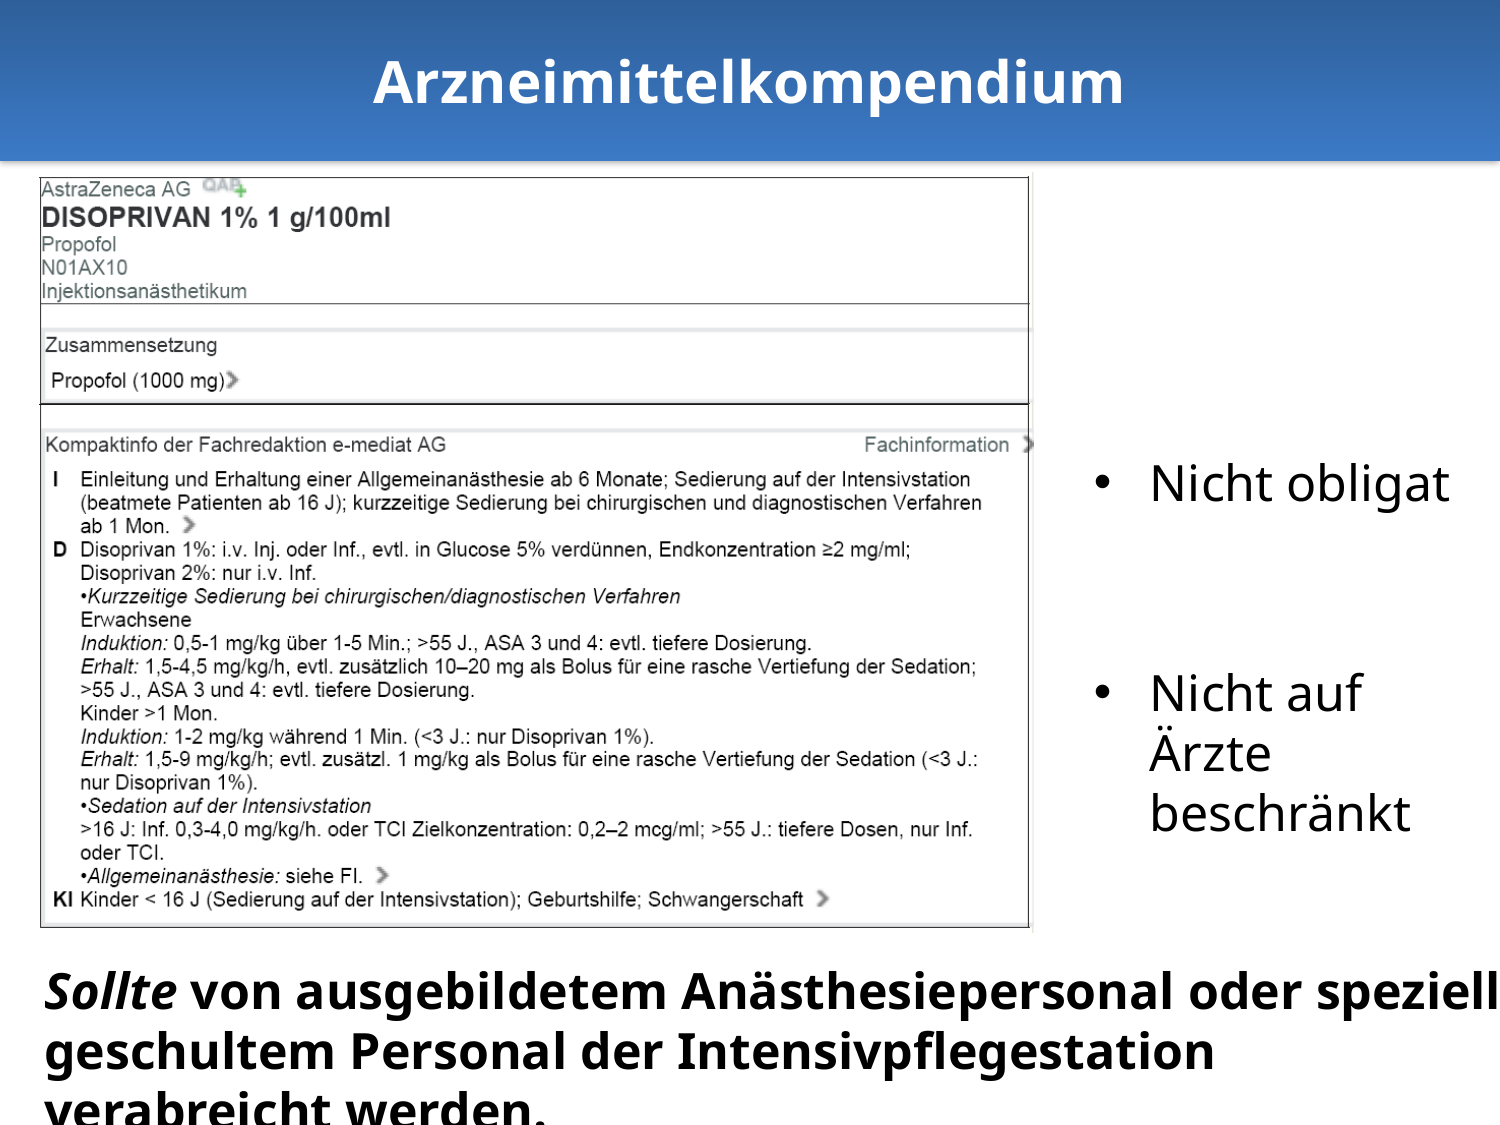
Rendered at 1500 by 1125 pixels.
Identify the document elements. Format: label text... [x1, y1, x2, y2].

text_box Arzneimittelkompendium [0, 0, 1500, 161]
picture [35, 172, 1034, 933]
text_box [12, 33, 1488, 122]
text_box Sollte von ausgebildetem Anästhesiepersonal oder speziell geschultem Personal der Intensivpflegestation verabreicht werden. [29, 952, 1500, 1125]
text_box Nicht obligat Nicht auf Ärzte beschränkt [1079, 444, 1495, 941]
